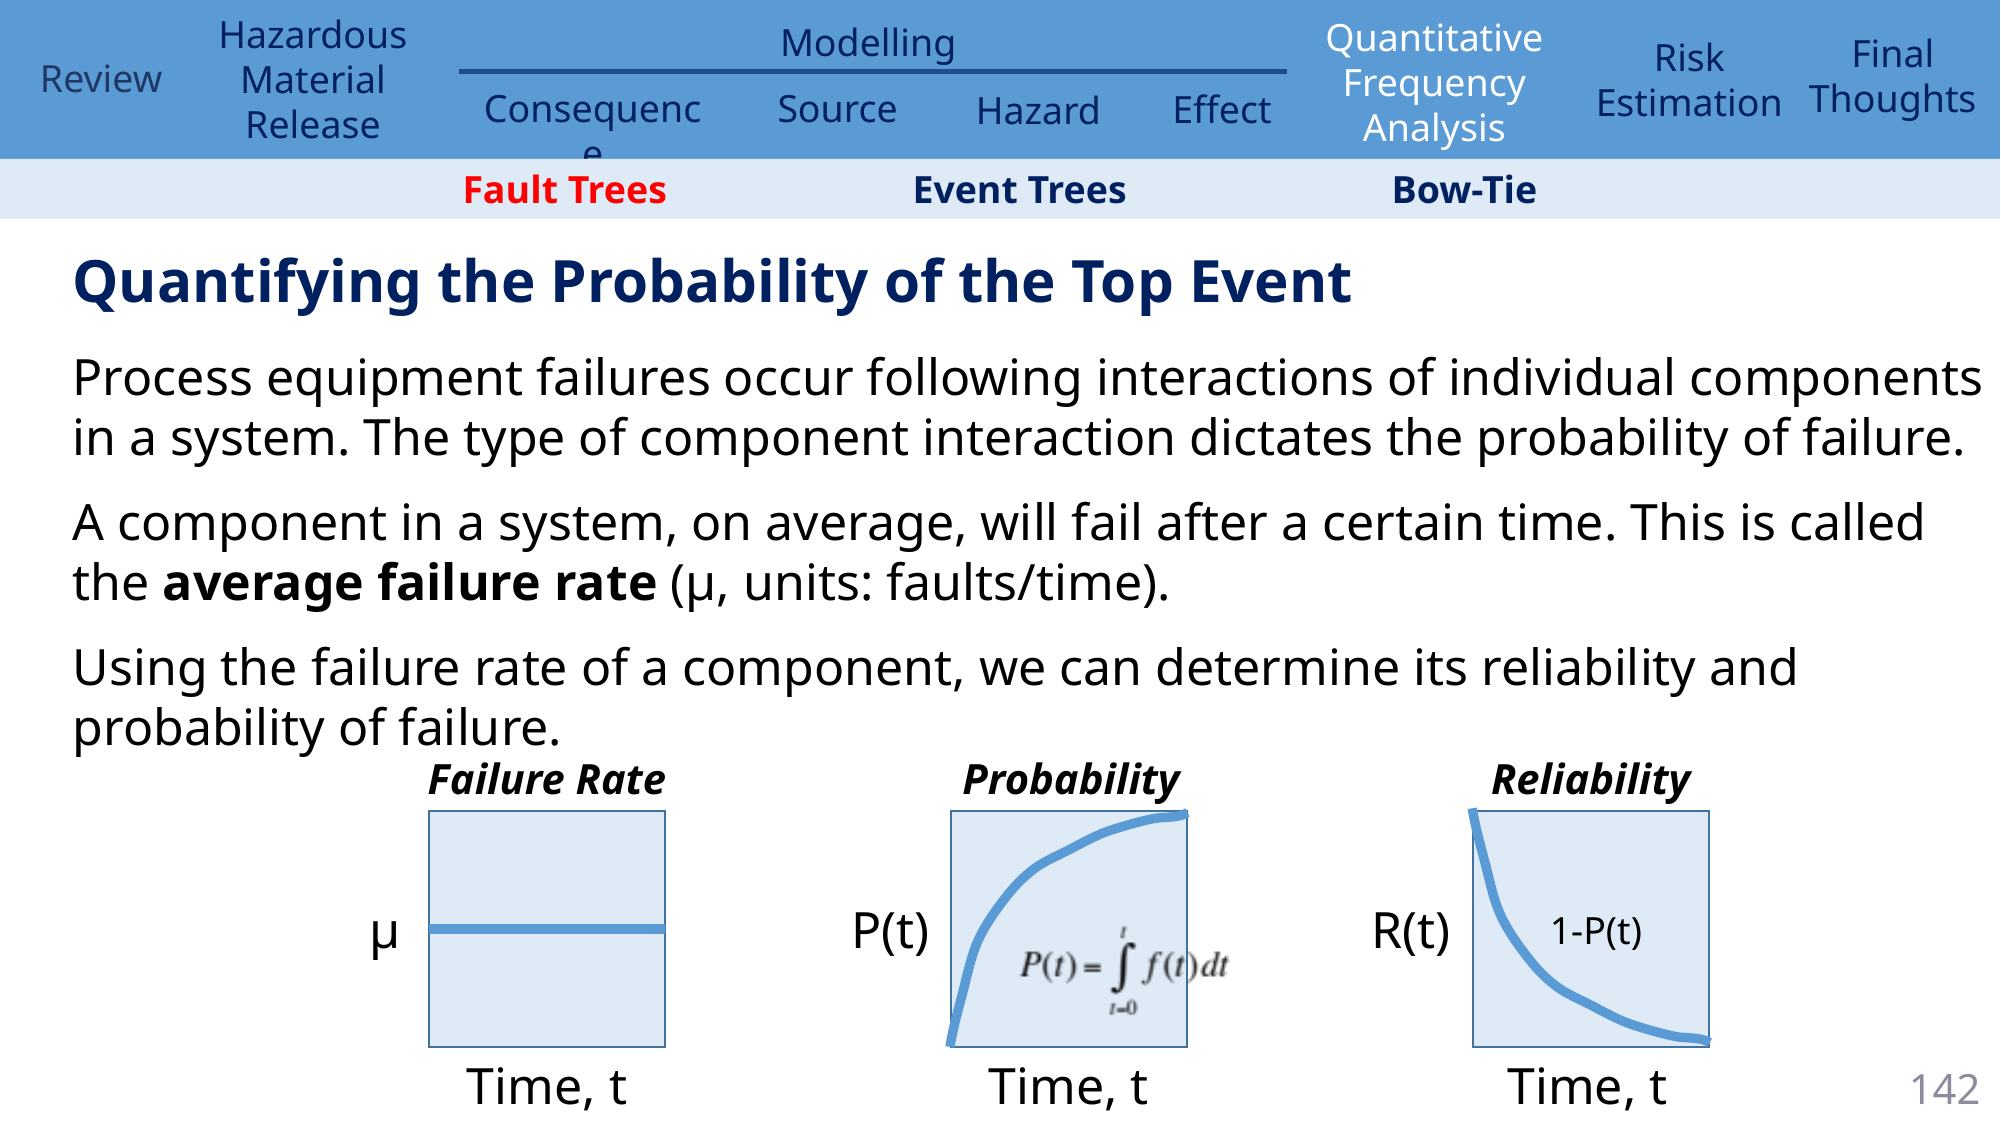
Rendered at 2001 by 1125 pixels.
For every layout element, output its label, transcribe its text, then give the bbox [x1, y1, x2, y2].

text_box [1086, 815, 1188, 914]
text_box µ [354, 890, 511, 966]
text_box R(t) [1356, 890, 1513, 966]
text_box [428, 929, 666, 1046]
text_box Time, t [428, 1046, 666, 1122]
text_box Time, t [1492, 1046, 1689, 1122]
text_box [948, 811, 1189, 1048]
text_box Probability [914, 745, 1228, 811]
text_box [950, 966, 967, 1032]
text_box [1472, 821, 1490, 890]
text_box Failure Rate [383, 745, 711, 811]
text_box [1472, 942, 1710, 1048]
text_box Fault Trees Event Trees Bow-Tie [0, 158, 2000, 219]
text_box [1015, 914, 1236, 1018]
text_box Process equipment failures occur following interactions of individual components in a system. The type of component interaction dictates the probability of failure. A component in a system, on average, will fail after a certain time. This is called the average failure rate (µ, units: faults/time). Using the failure rate of a component, we can determine its reliability and probability of failure. [57, 337, 2000, 763]
text_box [950, 811, 1185, 910]
text_box 1-P(t) [1549, 907, 1643, 953]
slide_number 142 [1689, 1061, 1996, 1122]
text_box P(t) [836, 890, 993, 966]
text_box [428, 811, 666, 928]
text_box [952, 984, 1188, 1048]
text_box Quantifying the Probability of the Top Event [57, 219, 1966, 337]
text_box [1477, 811, 1710, 1040]
text_box Reliability [1453, 745, 1729, 811]
text_box Time, t [950, 1046, 1187, 1122]
text_box [1470, 808, 1711, 1045]
